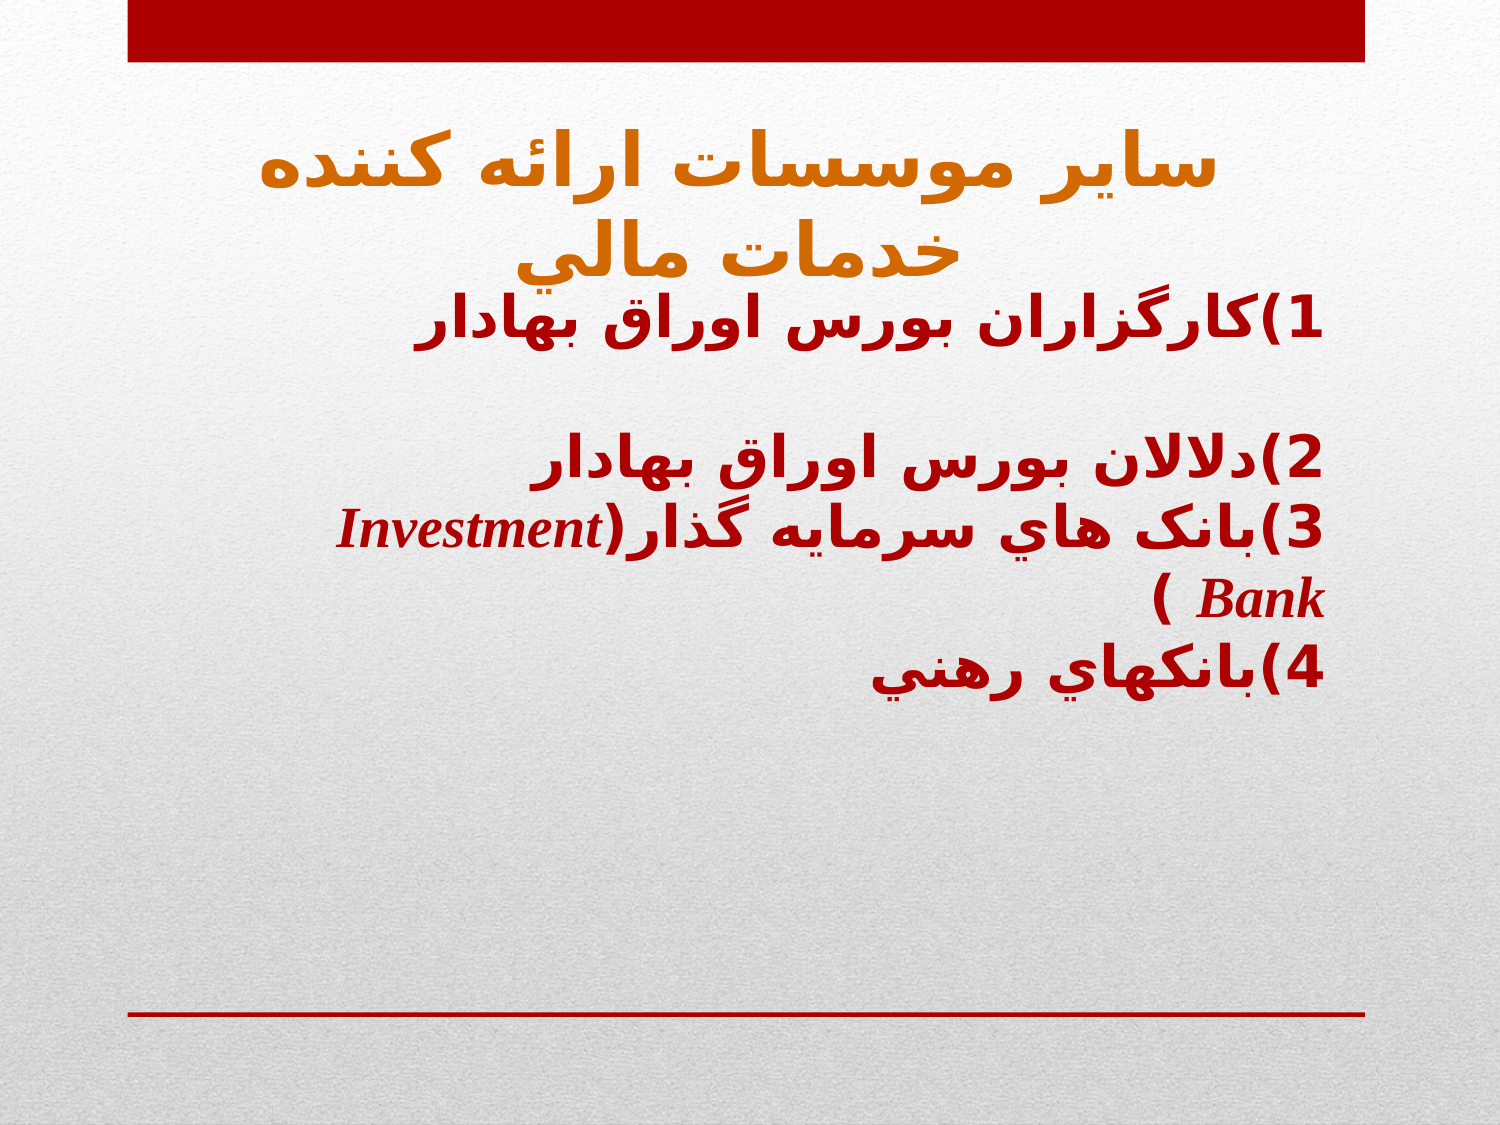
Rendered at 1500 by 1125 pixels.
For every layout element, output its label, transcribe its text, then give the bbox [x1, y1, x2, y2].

text_box ساير موسسات ارائه کننده خدمات مالي [182, 104, 1447, 299]
text_box 1)کارگزاران بورس اوراق بهادار 2)دلالان بورس اوراق بهادار 3)بانک هاي سرمايه گذار(Investment Bank ) 4)بانکهاي رهني [218, 271, 1341, 707]
